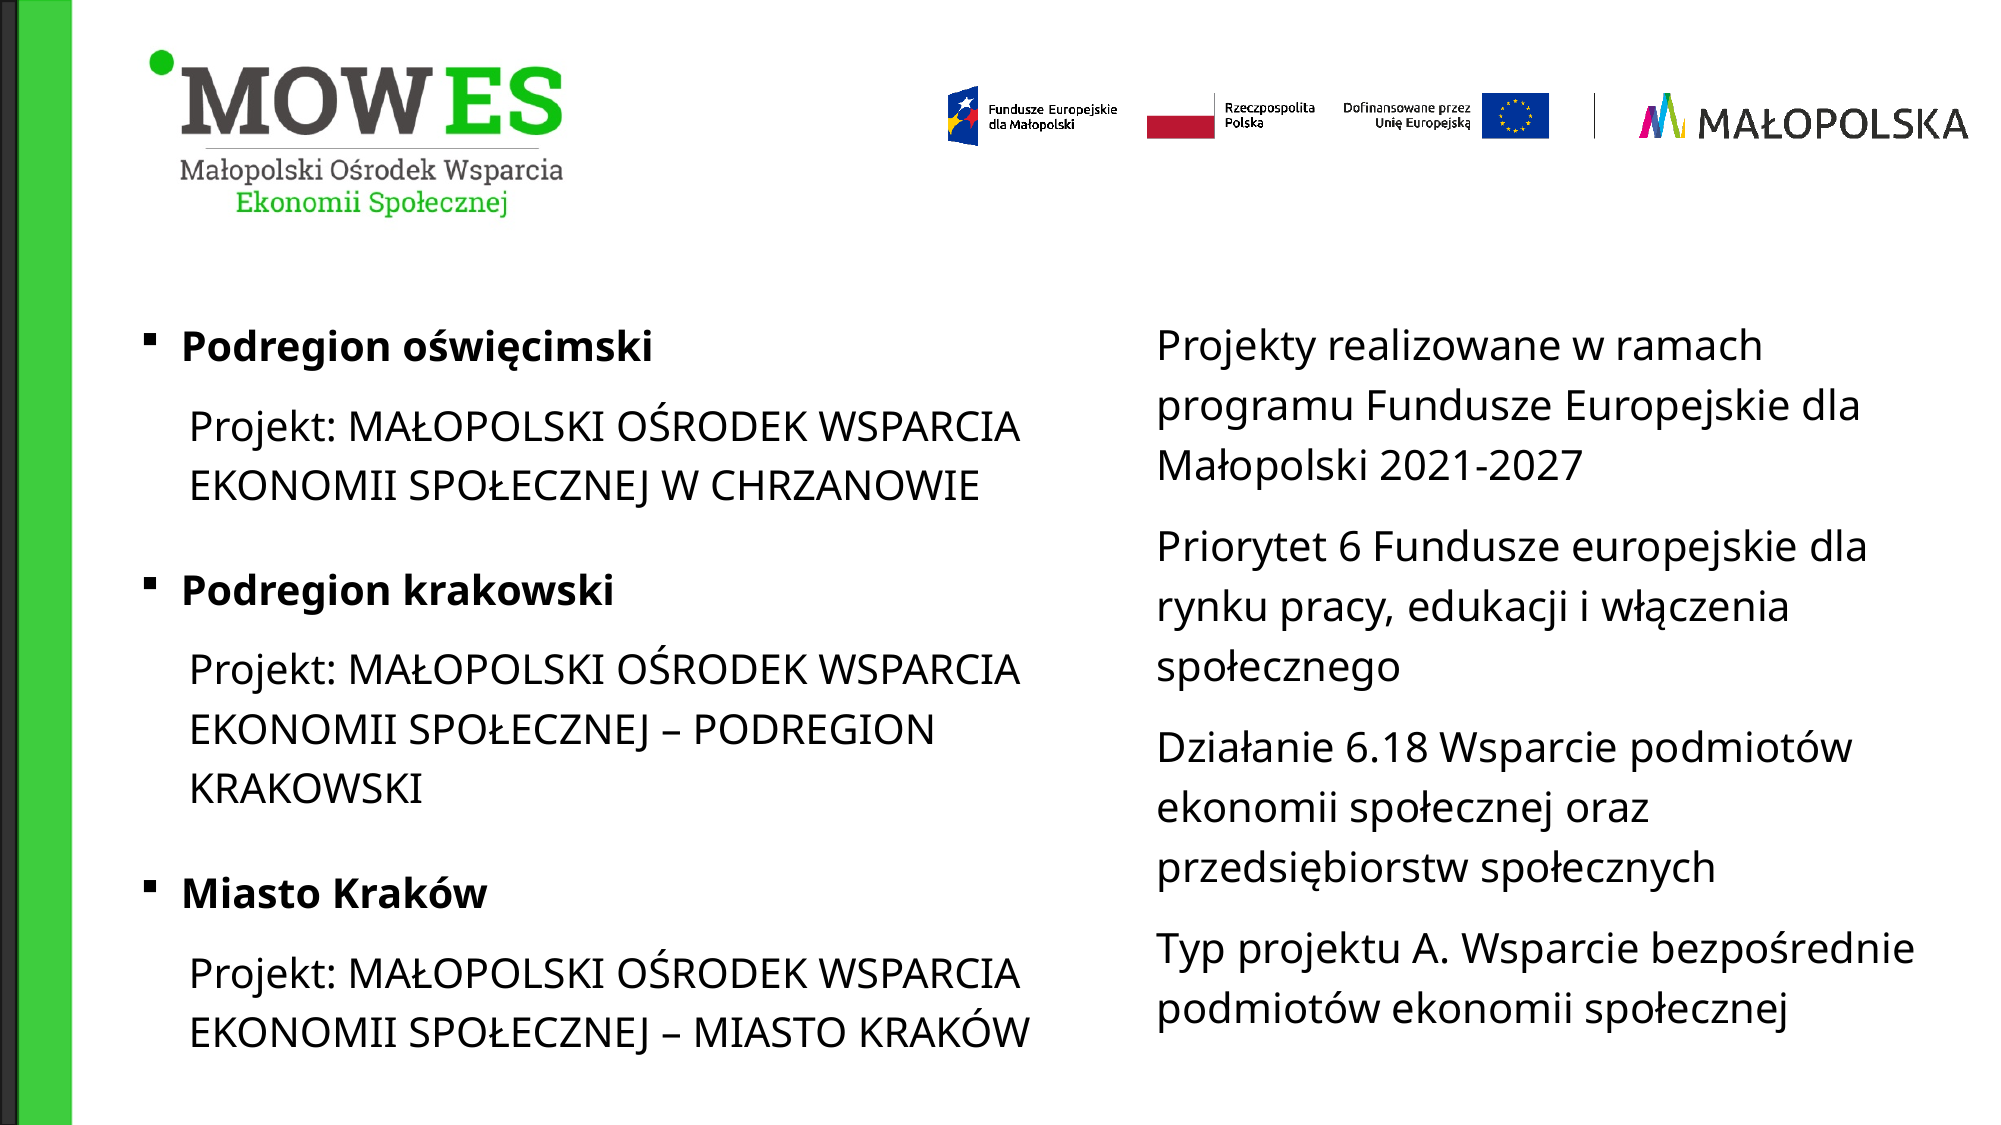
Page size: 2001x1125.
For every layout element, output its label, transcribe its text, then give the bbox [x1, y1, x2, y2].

list Projekty realizowane w ramach programu Fundusze Europejskie dla Małopolski 2021-2027 Priorytet 6 Fundusze europejskie dla rynku pracy, edukacji i włączenia społecznego Działanie 6.18 Wsparcie podmiotów ekonomii społecznej oraz przedsiębiorstw społecznych Typ projektu A. Wsparcie bezpośrednie podmiotów ekonomii społecznej [1141, 284, 1958, 1057]
picture [71, 0, 672, 258]
text_box Podregion oświęcimski Projekt: MAŁOPOLSKI OŚRODEK WSPARCIA EKONOMII SPOŁECZNEJ W CHRZANOWIE Podregion krakowski Projekt: MAŁOPOLSKI OŚRODEK WSPARCIA EKONOMII SPOŁECZNEJ – PODREGION KRAKOWSKI Miasto Kraków Projekt: MAŁOPOLSKI OŚRODEK WSPARCIA EKONOMII SPOŁECZNEJ – MIASTO KRAKÓW [125, 286, 1053, 1079]
text_box [17, 0, 72, 1125]
text_box [0, 0, 17, 1125]
picture [933, 70, 1984, 161]
